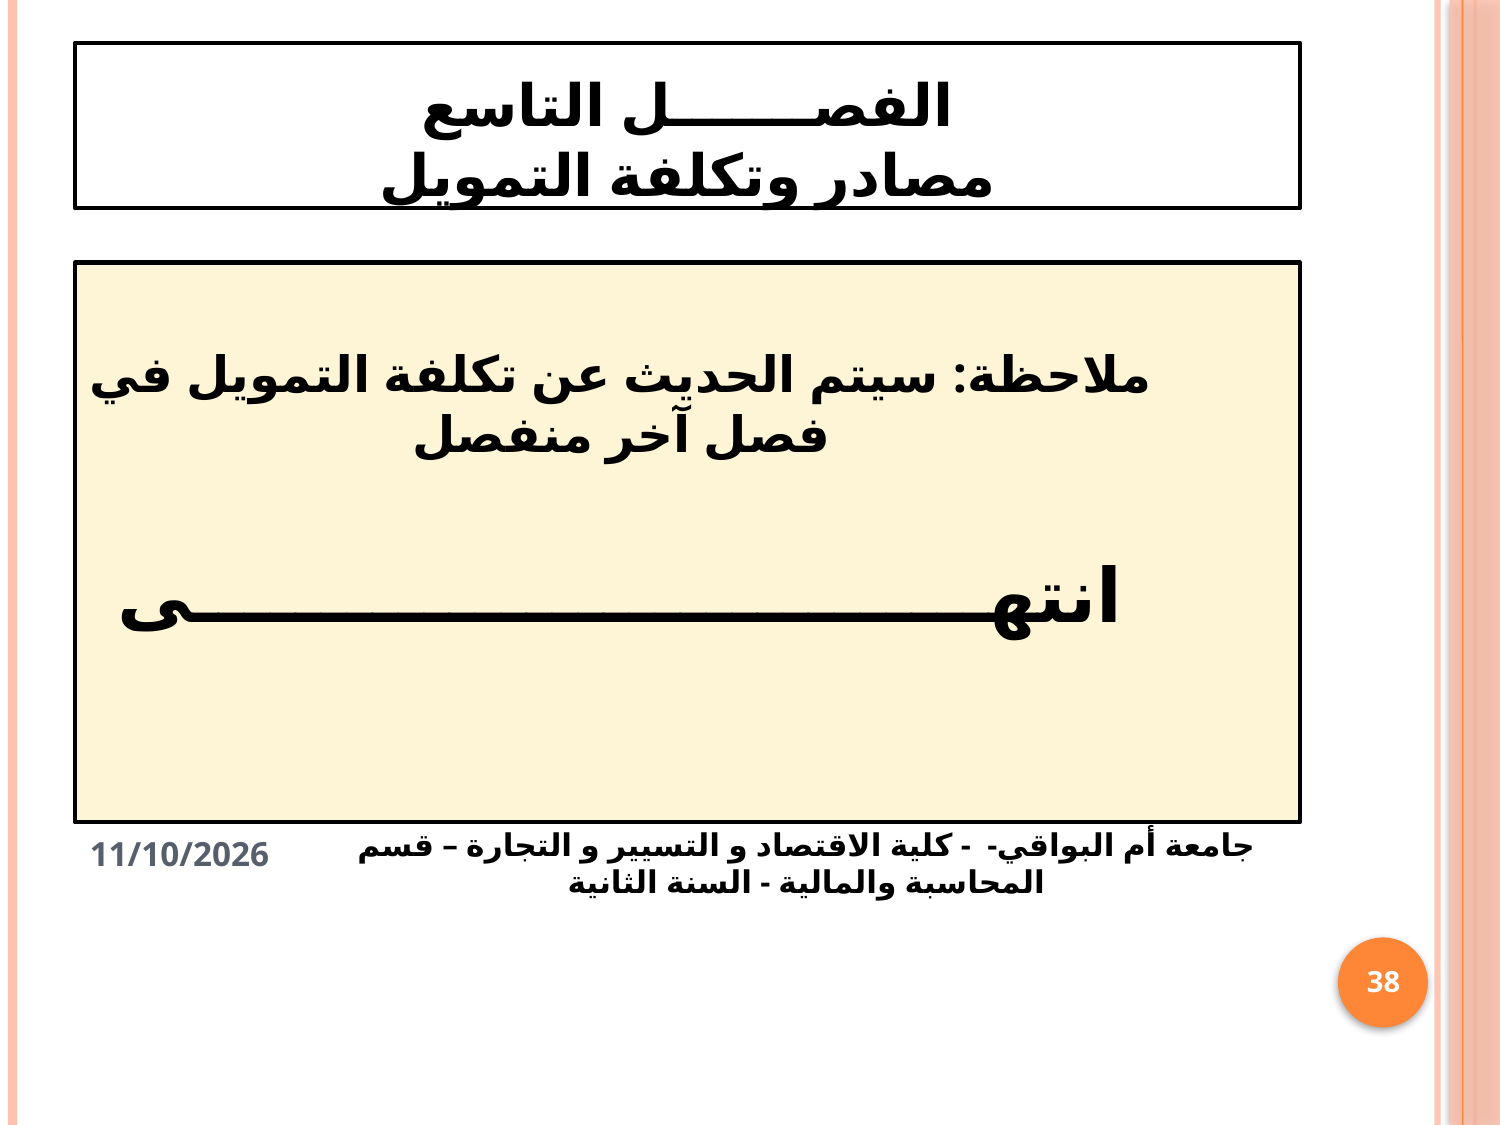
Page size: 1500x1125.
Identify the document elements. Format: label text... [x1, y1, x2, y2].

list ملاحظة: سيتم الحديث عن تكلفة التمويل في فصل آخر منفصل انتهـــــــــــــــــــــــــــــــى [73, 260, 1302, 824]
title الفصـــــــل التاسع مصادر وتكلفة التمويل [73, 41, 1302, 210]
footer جامعة أم البواقي- - كلية الاقتصاد و التسيير و التجارة – قسم المحاسبة والمالية - السنة الثانية [312, 808, 1300, 917]
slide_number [75, 808, 312, 903]
slide_number 38 [1333, 940, 1434, 1027]
